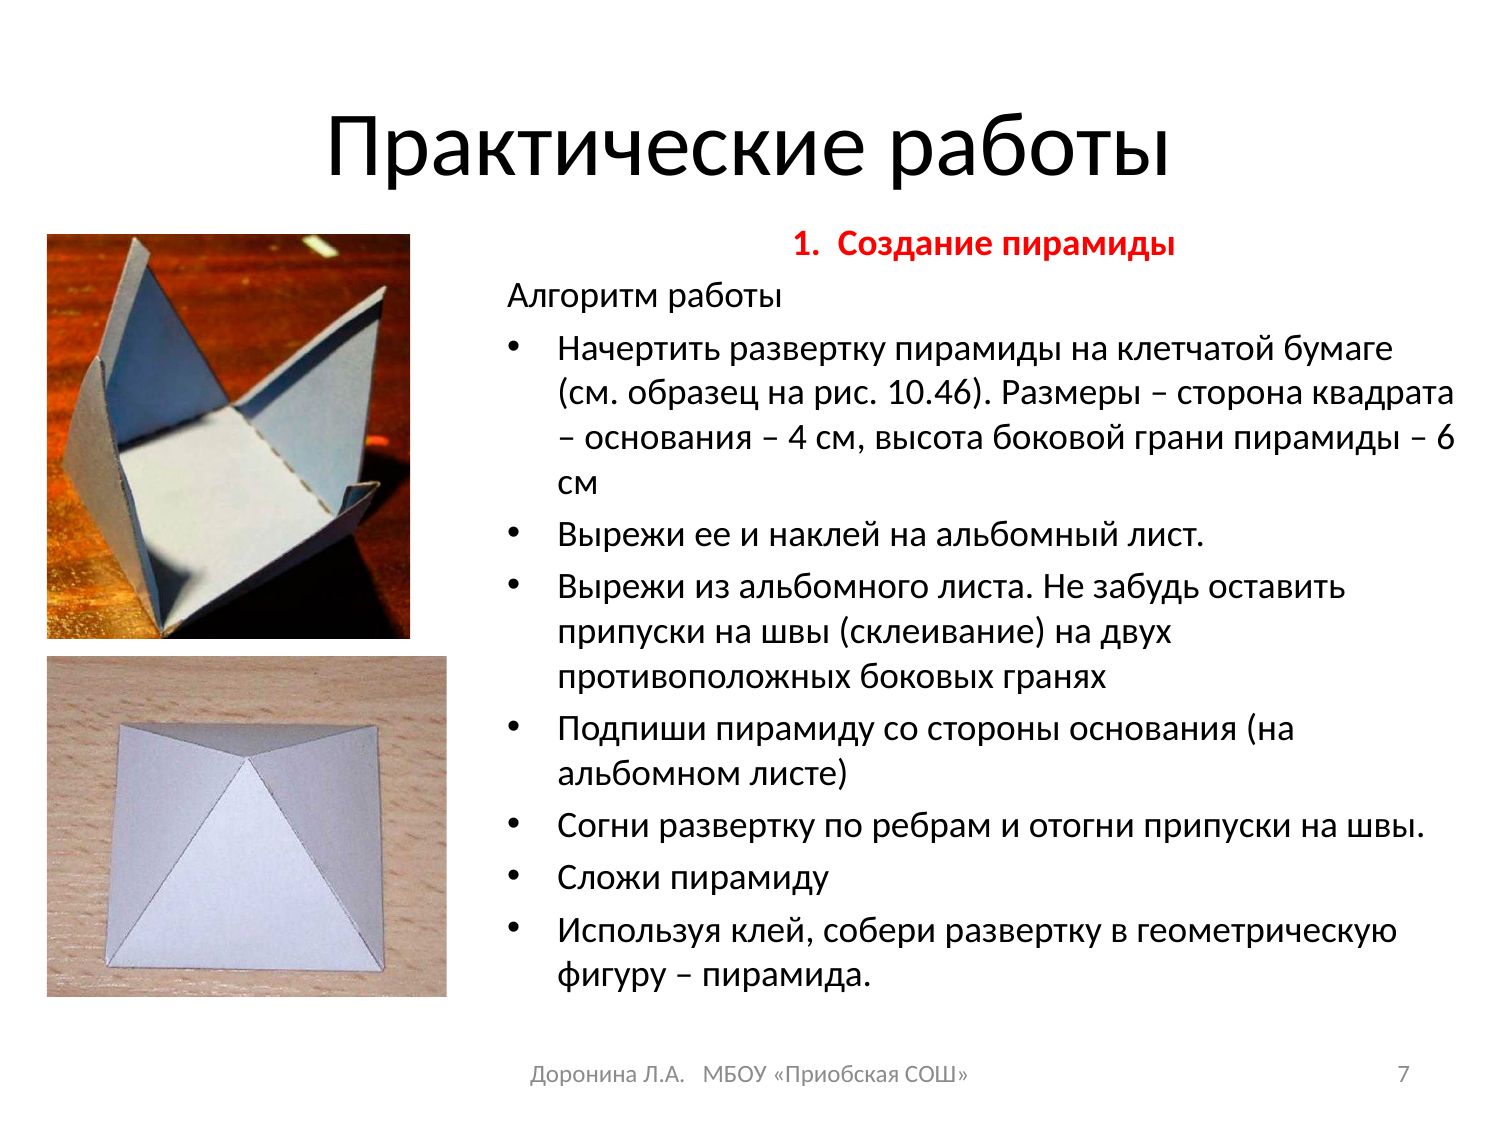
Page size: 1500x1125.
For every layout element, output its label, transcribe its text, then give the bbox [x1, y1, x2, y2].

slide_number 7 [1074, 1042, 1425, 1103]
list 1. Создание пирамиды Алгоритм работы Начертить развертку пирамиды на клетчатой бумаге (см. образец на рис. 10.46). Размеры – сторона квадрата – основания – 4 см, высота боковой грани пирамиды – 6 см Вырежи ее и наклей на альбомный лист. Вырежи из альбомного листа. Не забудь оставить припуски на швы (склеивание) на двух противоположных боковых гранях Подпиши пирамиду со стороны основания (на альбомном листе) Согни развертку по ребрам и отогни припуски на швы. Сложи пирамиду Используя клей, собери развертку в геометрическую фигуру – пирамида. [492, 210, 1477, 1008]
footer Доронина Л.А. МБОУ «Приобская СОШ» [512, 1042, 988, 1103]
picture [46, 656, 447, 997]
picture [46, 234, 411, 639]
title Практические работы [75, 45, 1425, 233]
